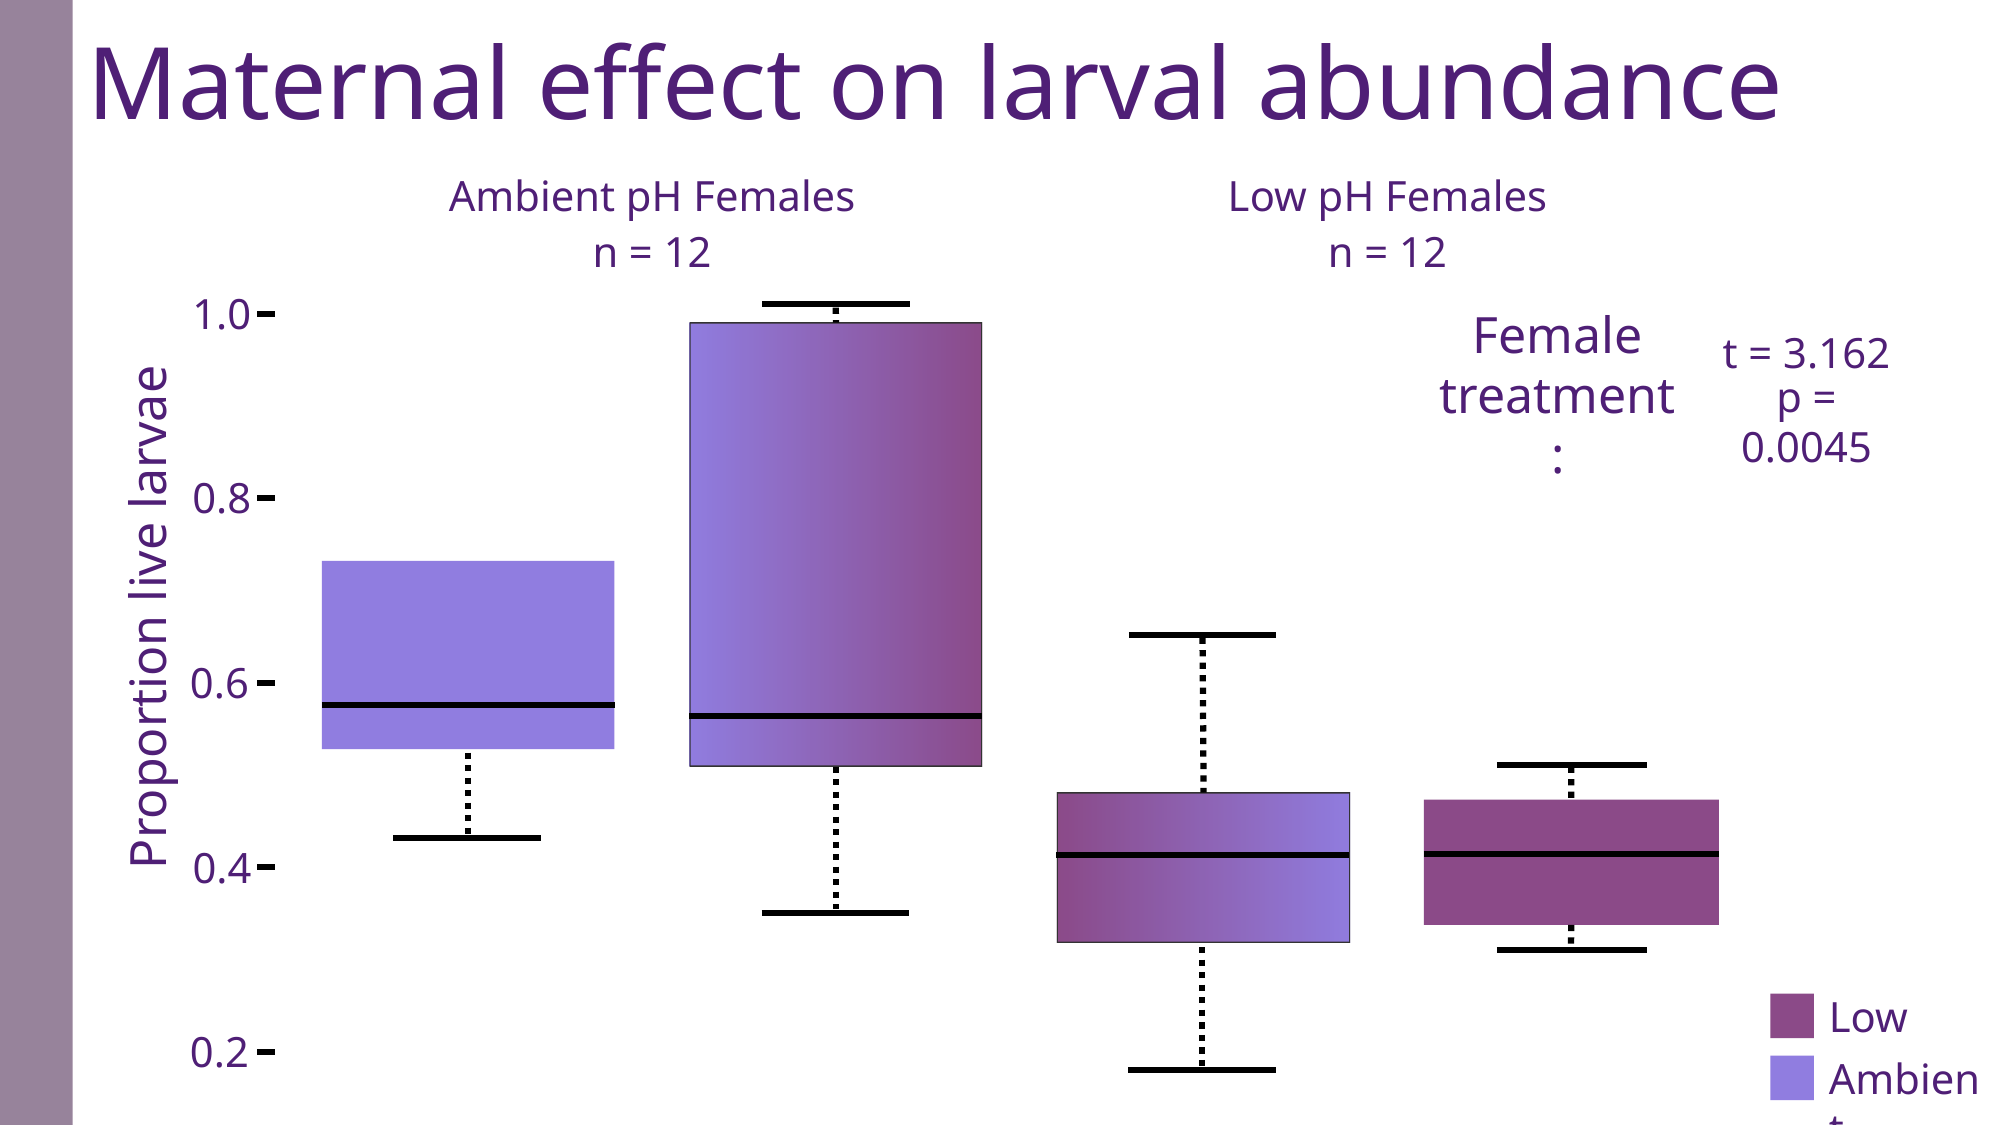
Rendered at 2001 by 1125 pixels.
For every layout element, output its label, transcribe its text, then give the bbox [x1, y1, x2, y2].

text_box Low pH Females [1056, 162, 1719, 228]
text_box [321, 560, 616, 839]
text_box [1423, 765, 1719, 950]
text_box Maternal effect on larval abundance [72, 24, 1996, 150]
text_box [689, 303, 983, 913]
text_box n = 12 [1297, 218, 1478, 283]
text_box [1056, 634, 1351, 1070]
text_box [1770, 982, 2000, 1111]
text_box n = 12 [562, 218, 742, 283]
text_box Proportion live larvae [109, 131, 185, 1104]
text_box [173, 280, 276, 1085]
text_box [0, 0, 74, 1125]
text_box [1423, 295, 1922, 480]
text_box Ambient pH Females [321, 162, 983, 228]
